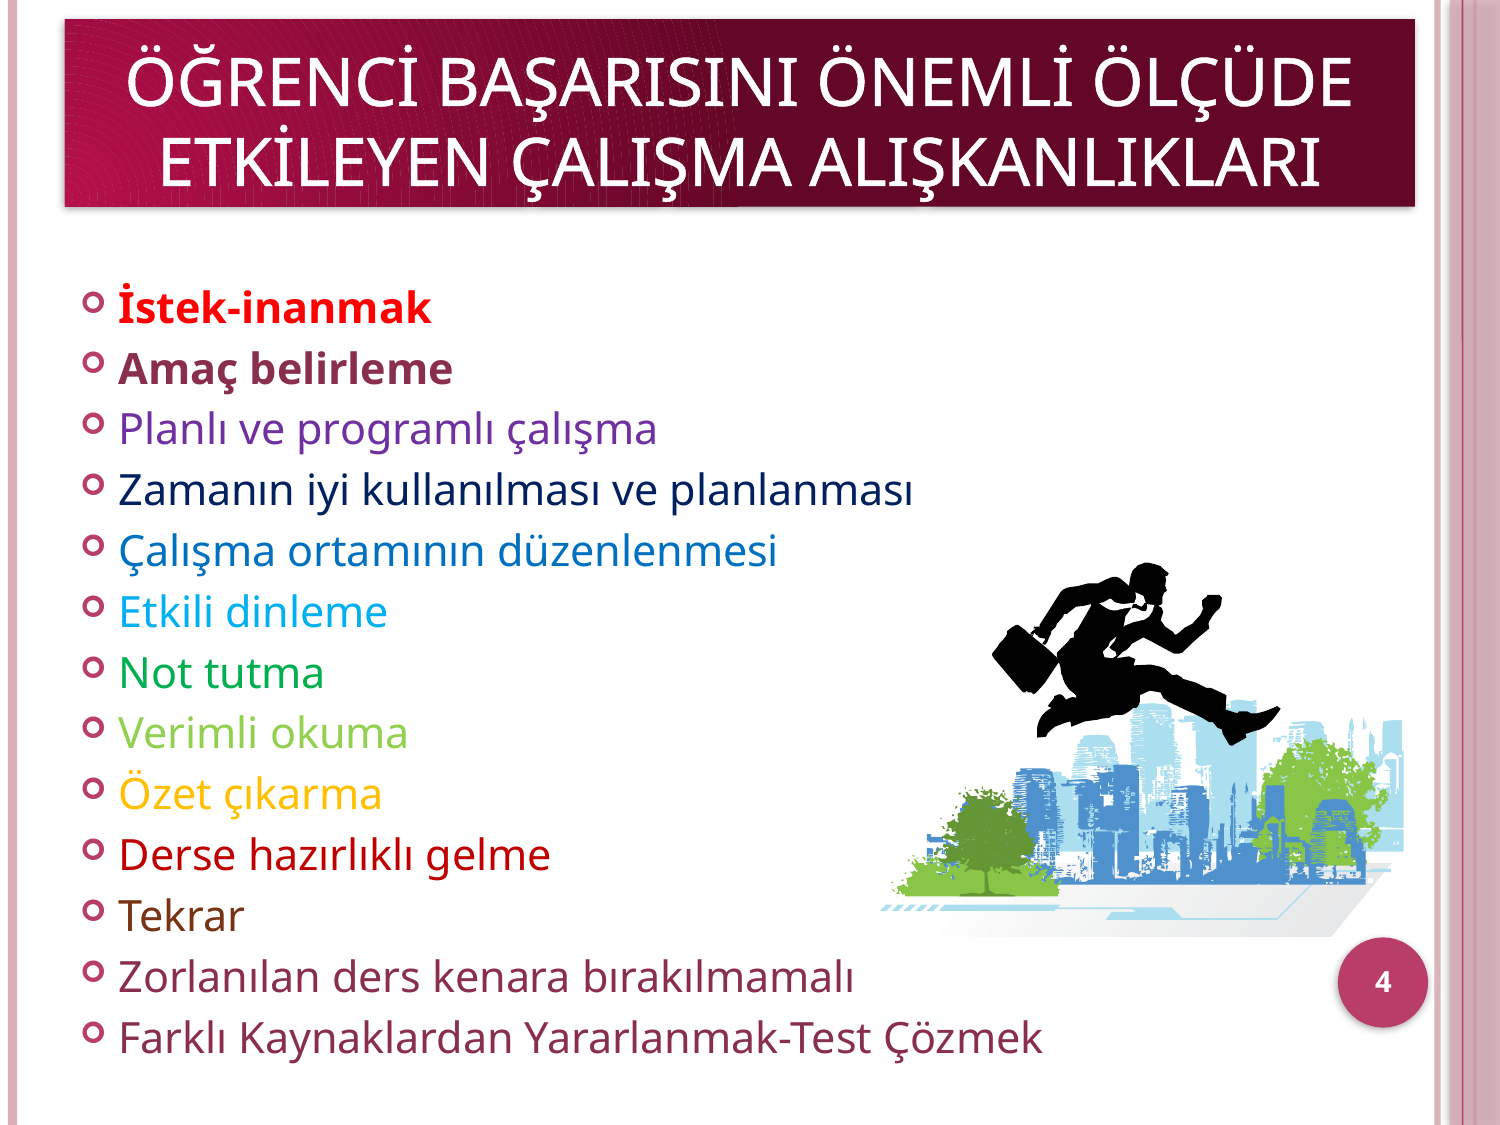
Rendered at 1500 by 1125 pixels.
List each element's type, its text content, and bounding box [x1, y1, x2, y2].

list İstek-inanmak Amaç belirleme Planlı ve programlı çalışma Zamanın iyi kullanılması ve planlanması Çalışma ortamının düzenlenmesi Etkili dinleme Not tutma Verimli okuma Özet çıkarma Derse hazırlıklı gelme Tekrar Zorlanılan ders kenara bırakılmamalı Farklı Kaynaklardan Yararlanmak-Test Çözmek [64, 208, 1401, 1076]
slide_number 4 [1333, 940, 1434, 1026]
title ÖĞRENCİ BAŞARISINI ÖNEMLİ ÖLÇÜDE ETKİLEYEN ÇALIŞMA ALIŞKANLIKLARI [64, 19, 1415, 207]
picture [879, 561, 1404, 938]
